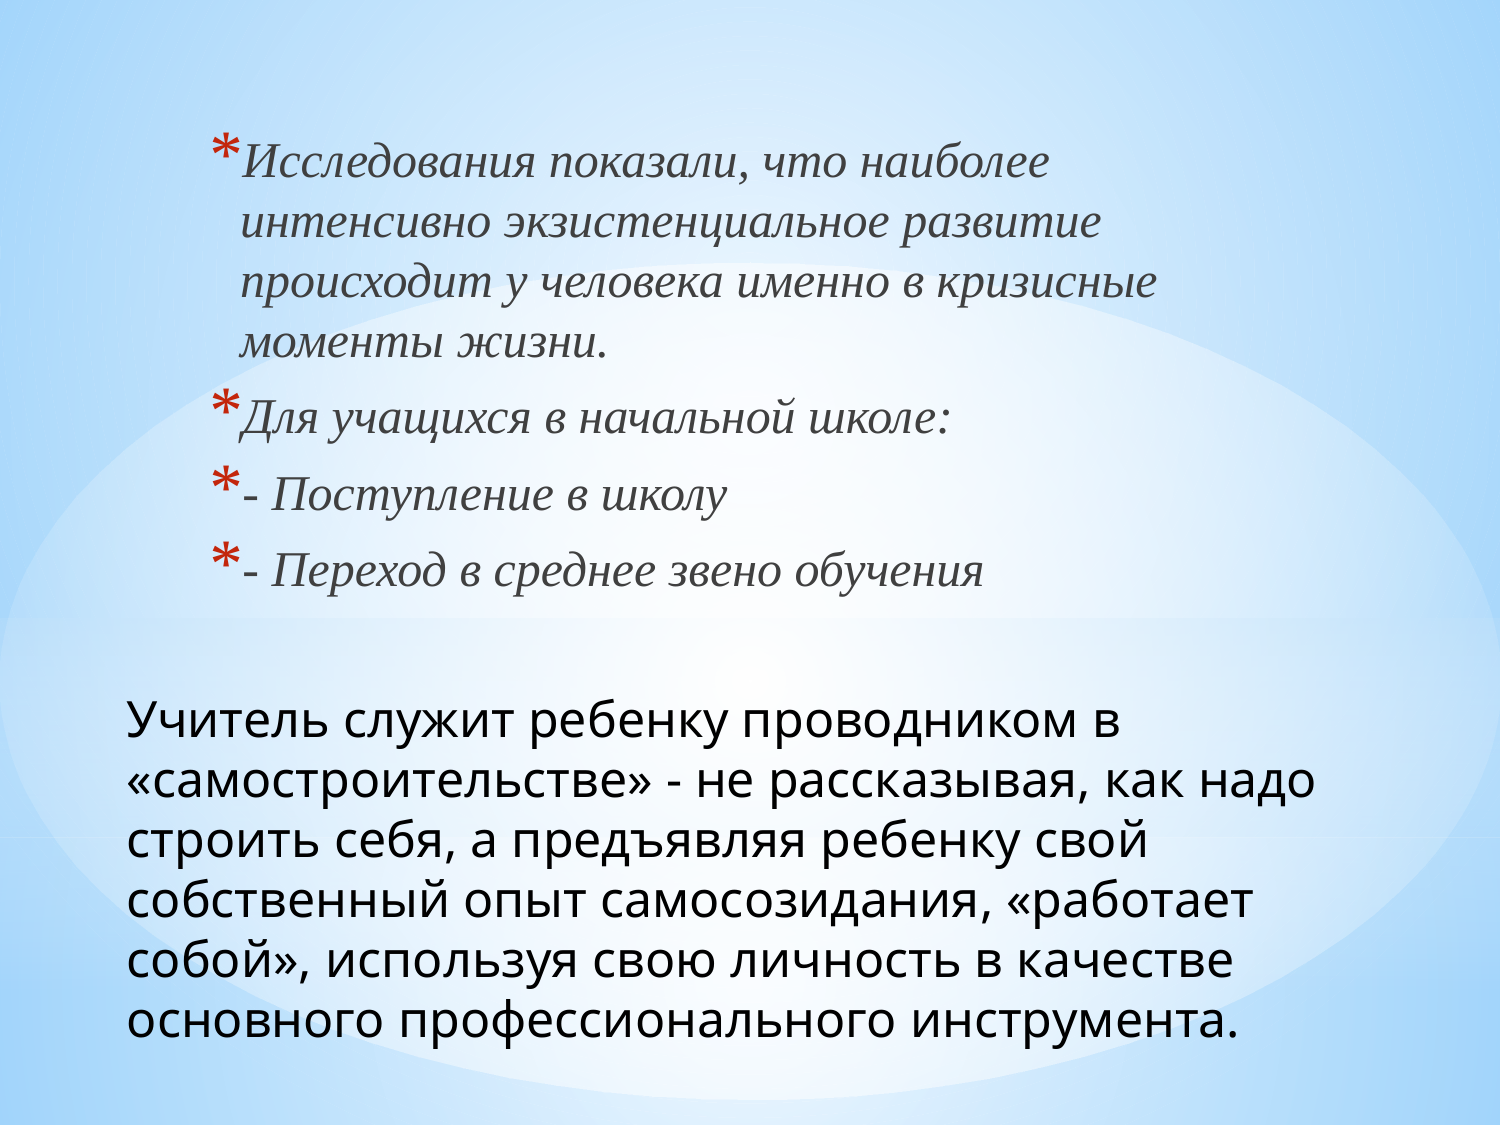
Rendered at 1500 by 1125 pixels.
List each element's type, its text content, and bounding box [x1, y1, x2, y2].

list Исследования показали, что наиболее интенсивно экзистенциальное развитие происходит у человека именно в кризисные моменты жизни. Для учащихся в начальной школе: - Поступление в школу - Переход в среднее звено обучения [187, 120, 1238, 680]
text_box Учитель служит ребенку проводником в «самостроительстве» - не рассказывая, как надо строить себя, а предъявляя ребенку свой собственный опыт самосозидания, «работает собой», используя свою личность в качестве основного профессионального инструмента. [112, 680, 1412, 1101]
